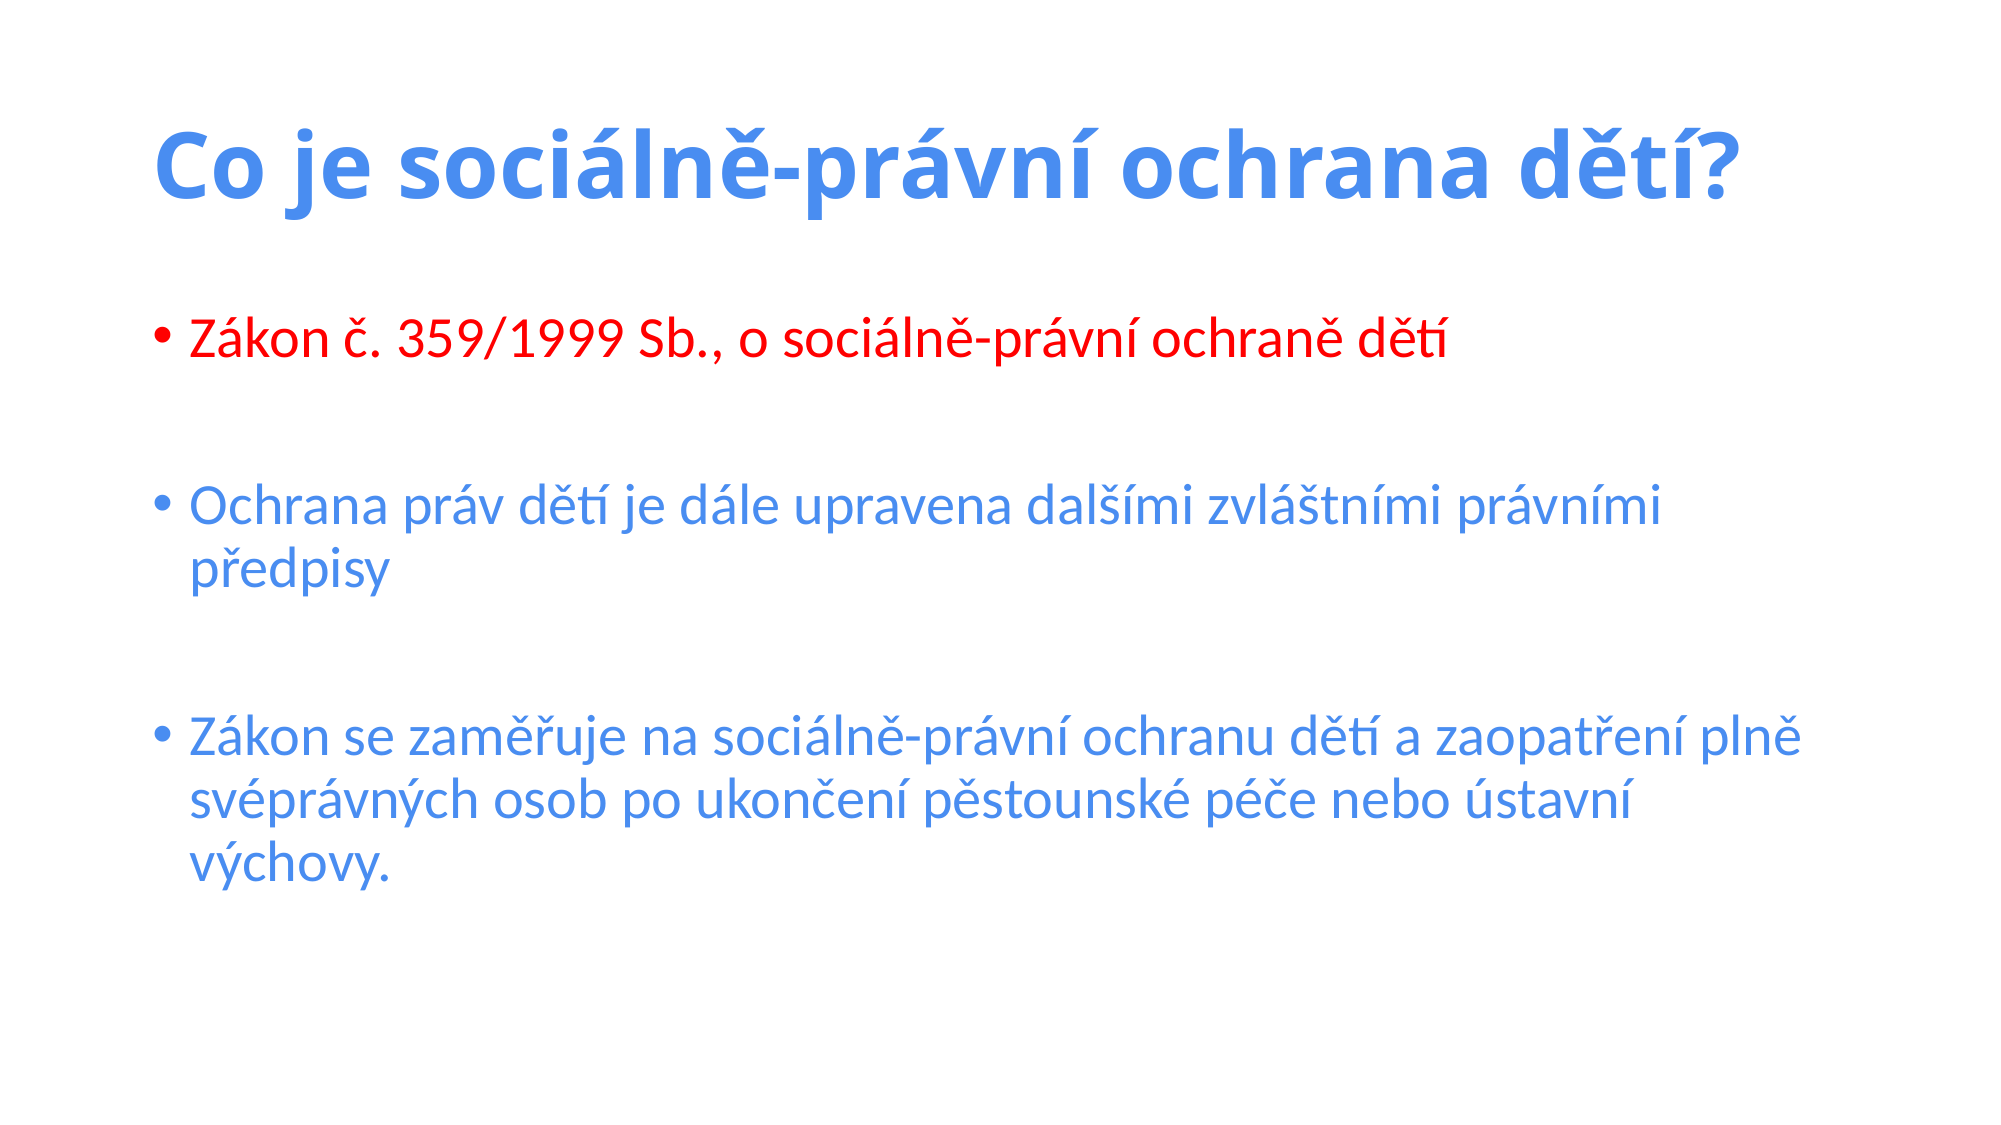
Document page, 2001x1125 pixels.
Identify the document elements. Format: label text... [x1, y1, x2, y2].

title Co je sociálně-právní ochrana dětí? [137, 59, 1863, 278]
list Zákon č. 359/1999 Sb., o sociálně-právní ochraně dětí Ochrana práv dětí je dále upravena dalšími zvláštními právními předpisy Zákon se zaměřuje na sociálně-právní ochranu dětí a zaopatření plně svéprávných osob po ukončení pěstounské péče nebo ústavní výchovy. [137, 299, 1863, 1014]
